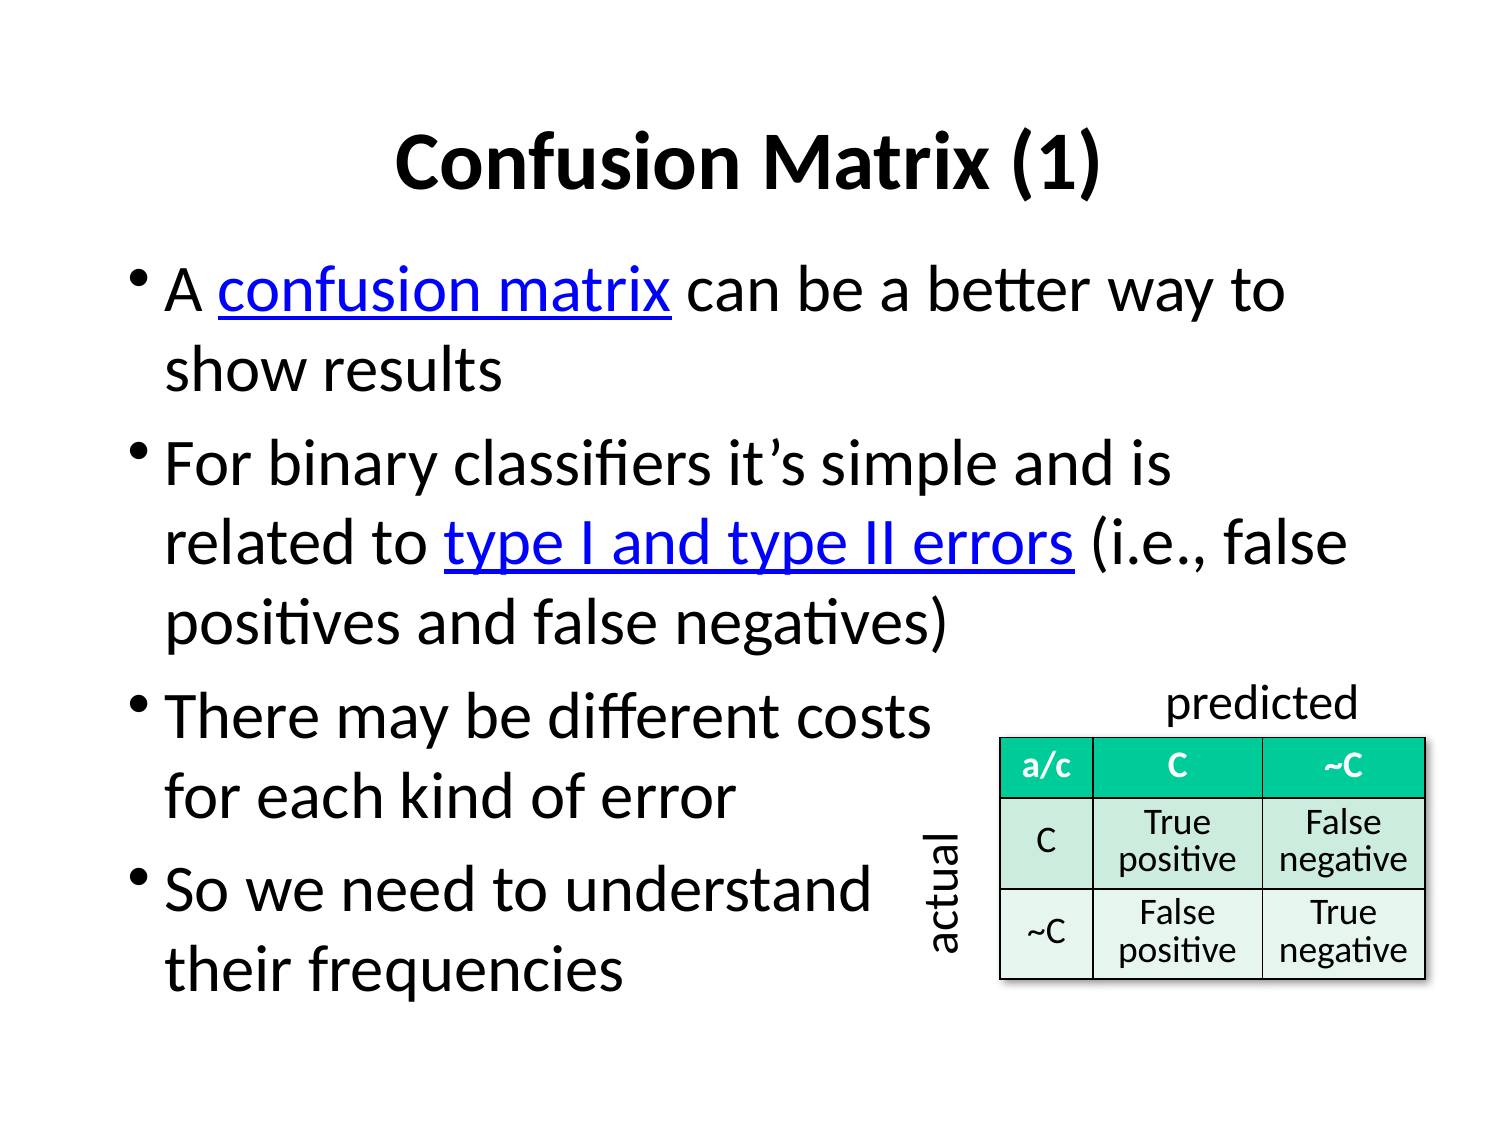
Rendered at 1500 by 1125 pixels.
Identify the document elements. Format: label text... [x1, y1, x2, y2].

table_header ~C [1263, 738, 1424, 797]
table_cell True negative [1263, 890, 1424, 978]
title Confusion Matrix (1) [112, 62, 1388, 237]
table_cell False negative [1263, 799, 1424, 888]
table_cell C [1001, 799, 1092, 888]
table_cell ~C [1001, 890, 1092, 978]
table_header C [1094, 738, 1262, 797]
text_box predicted [1100, 662, 1425, 738]
table_cell False positive [1094, 890, 1262, 978]
table_header a/c [1001, 738, 1092, 797]
text_box actual [900, 800, 991, 988]
table_cell True positive [1094, 799, 1262, 888]
list A confusion matrix can be a better way to show results For binary classifiers it’s simple and is related to type I and type II errors (i.e., false positives and false negatives) There may be different costs for each kind of error So we need to understand their frequencies [112, 237, 1388, 863]
